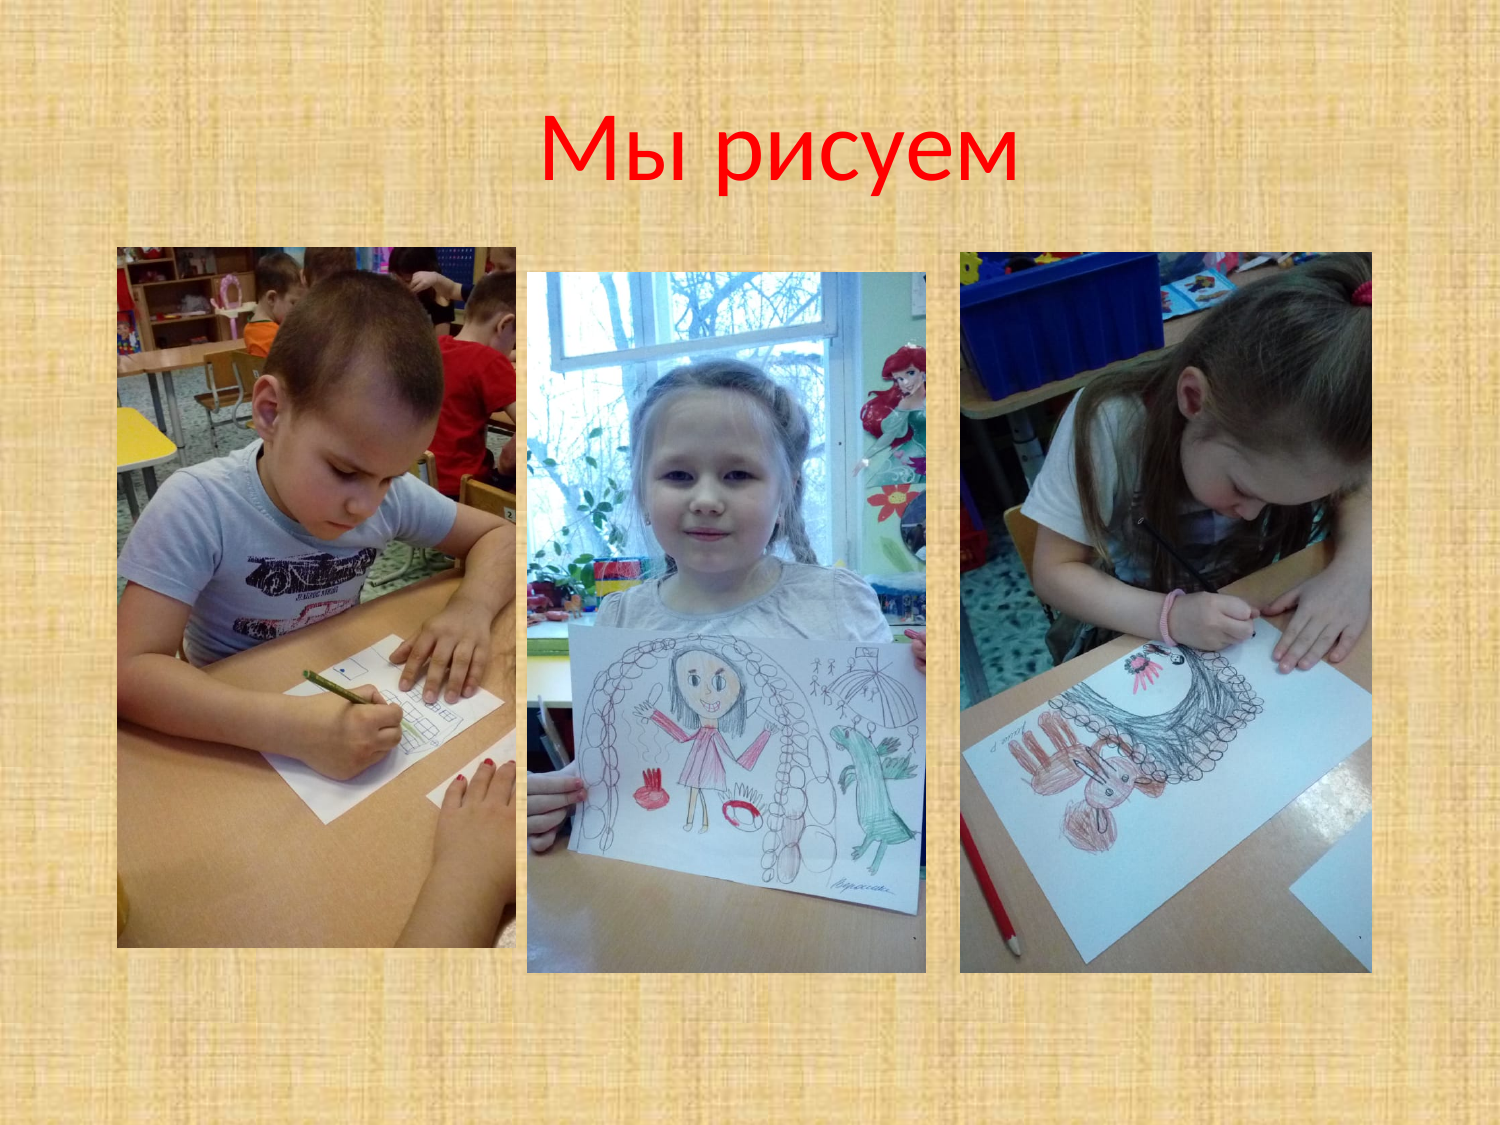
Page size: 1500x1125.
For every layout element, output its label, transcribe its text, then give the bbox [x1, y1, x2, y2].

list - [152, 222, 1383, 1052]
picture [0, 0, 1500, 1125]
title Мы рисуем [93, 46, 1444, 235]
